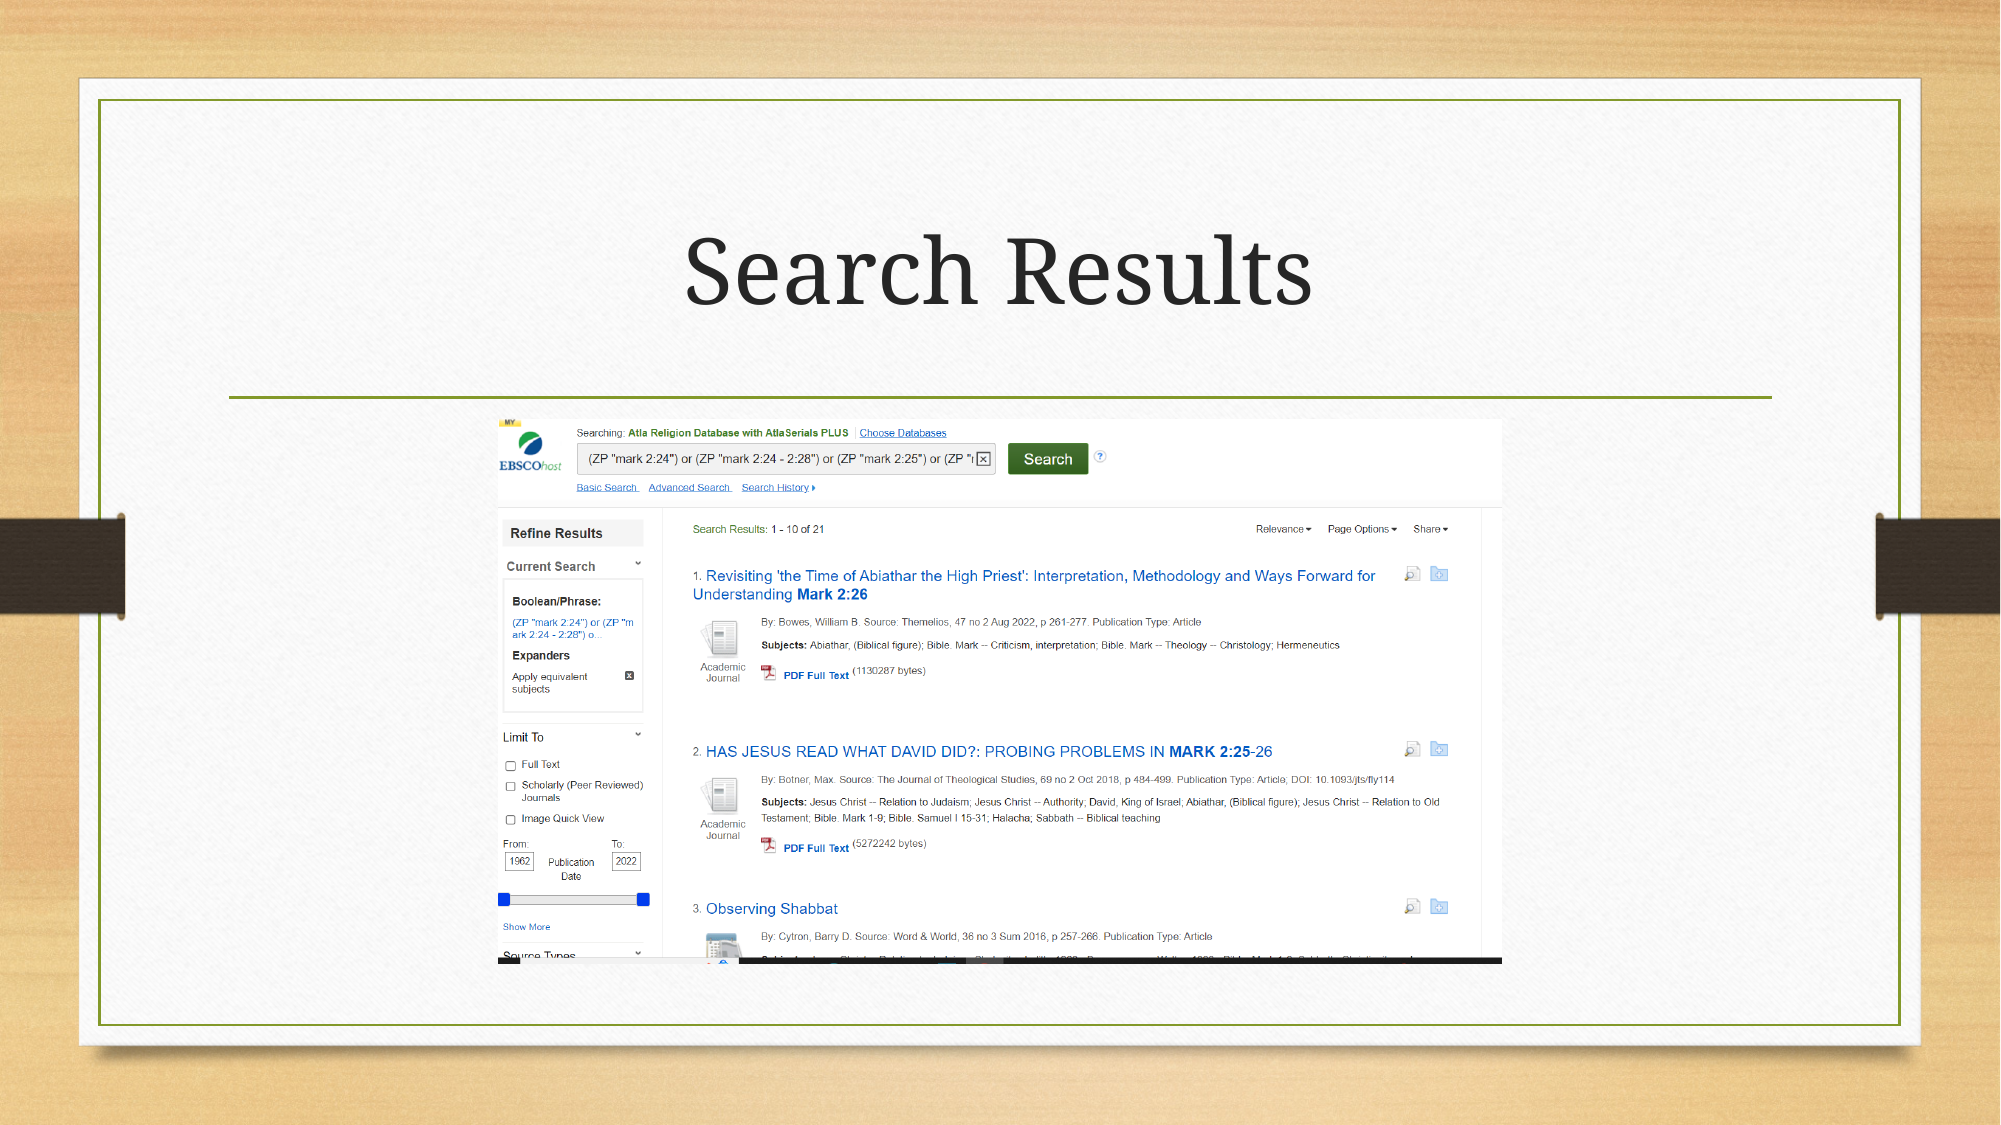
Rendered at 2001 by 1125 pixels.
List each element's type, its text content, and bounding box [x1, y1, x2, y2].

title Search Results [212, 161, 1788, 375]
picture [0, 0, 2001, 1125]
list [497, 419, 1502, 964]
